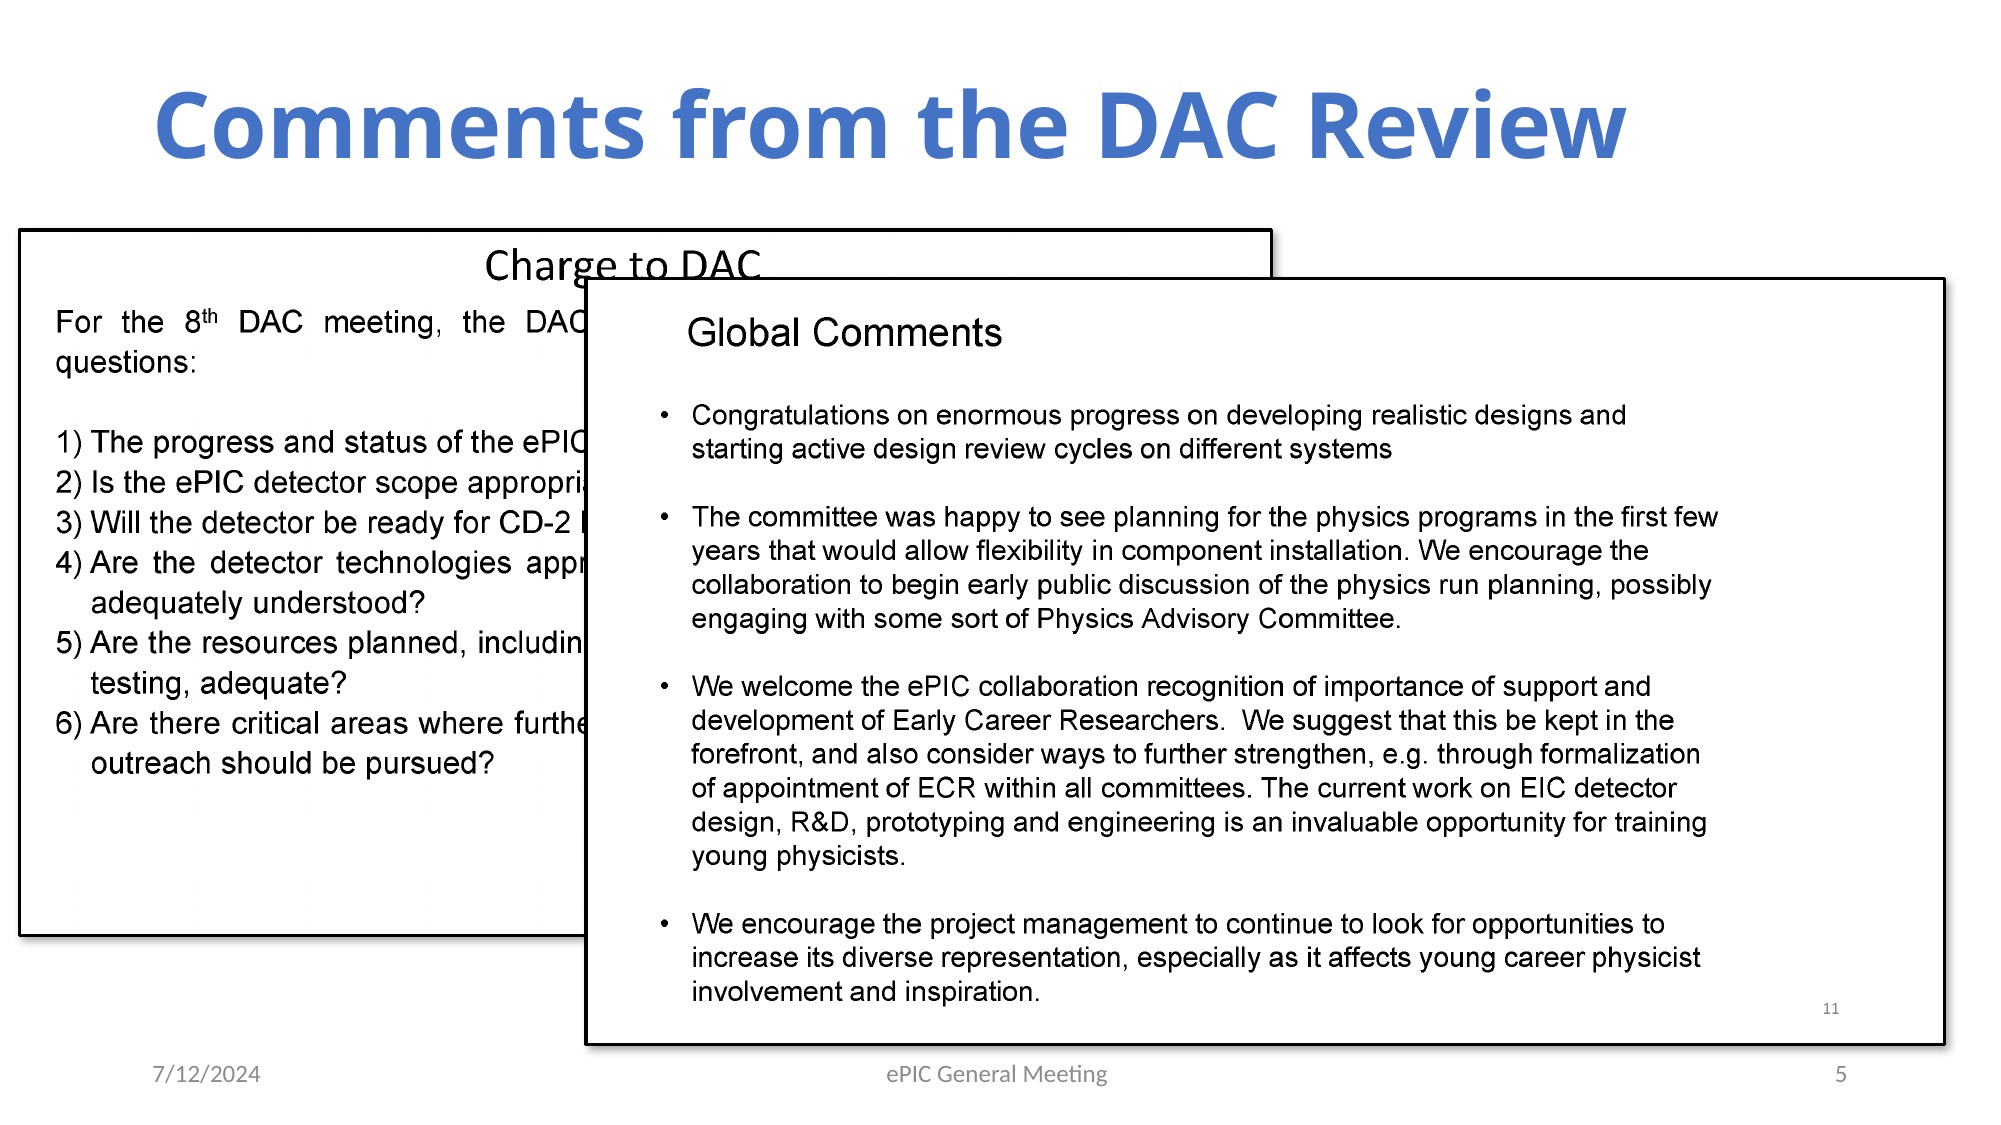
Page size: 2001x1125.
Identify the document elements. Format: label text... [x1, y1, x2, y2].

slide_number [137, 1042, 588, 1103]
title Comments from the DAC Review [137, 59, 1863, 198]
footer ePIC General Meeting [662, 1056, 1338, 1103]
slide_number 5 [1412, 1056, 1863, 1103]
picture [20, 231, 1943, 1043]
